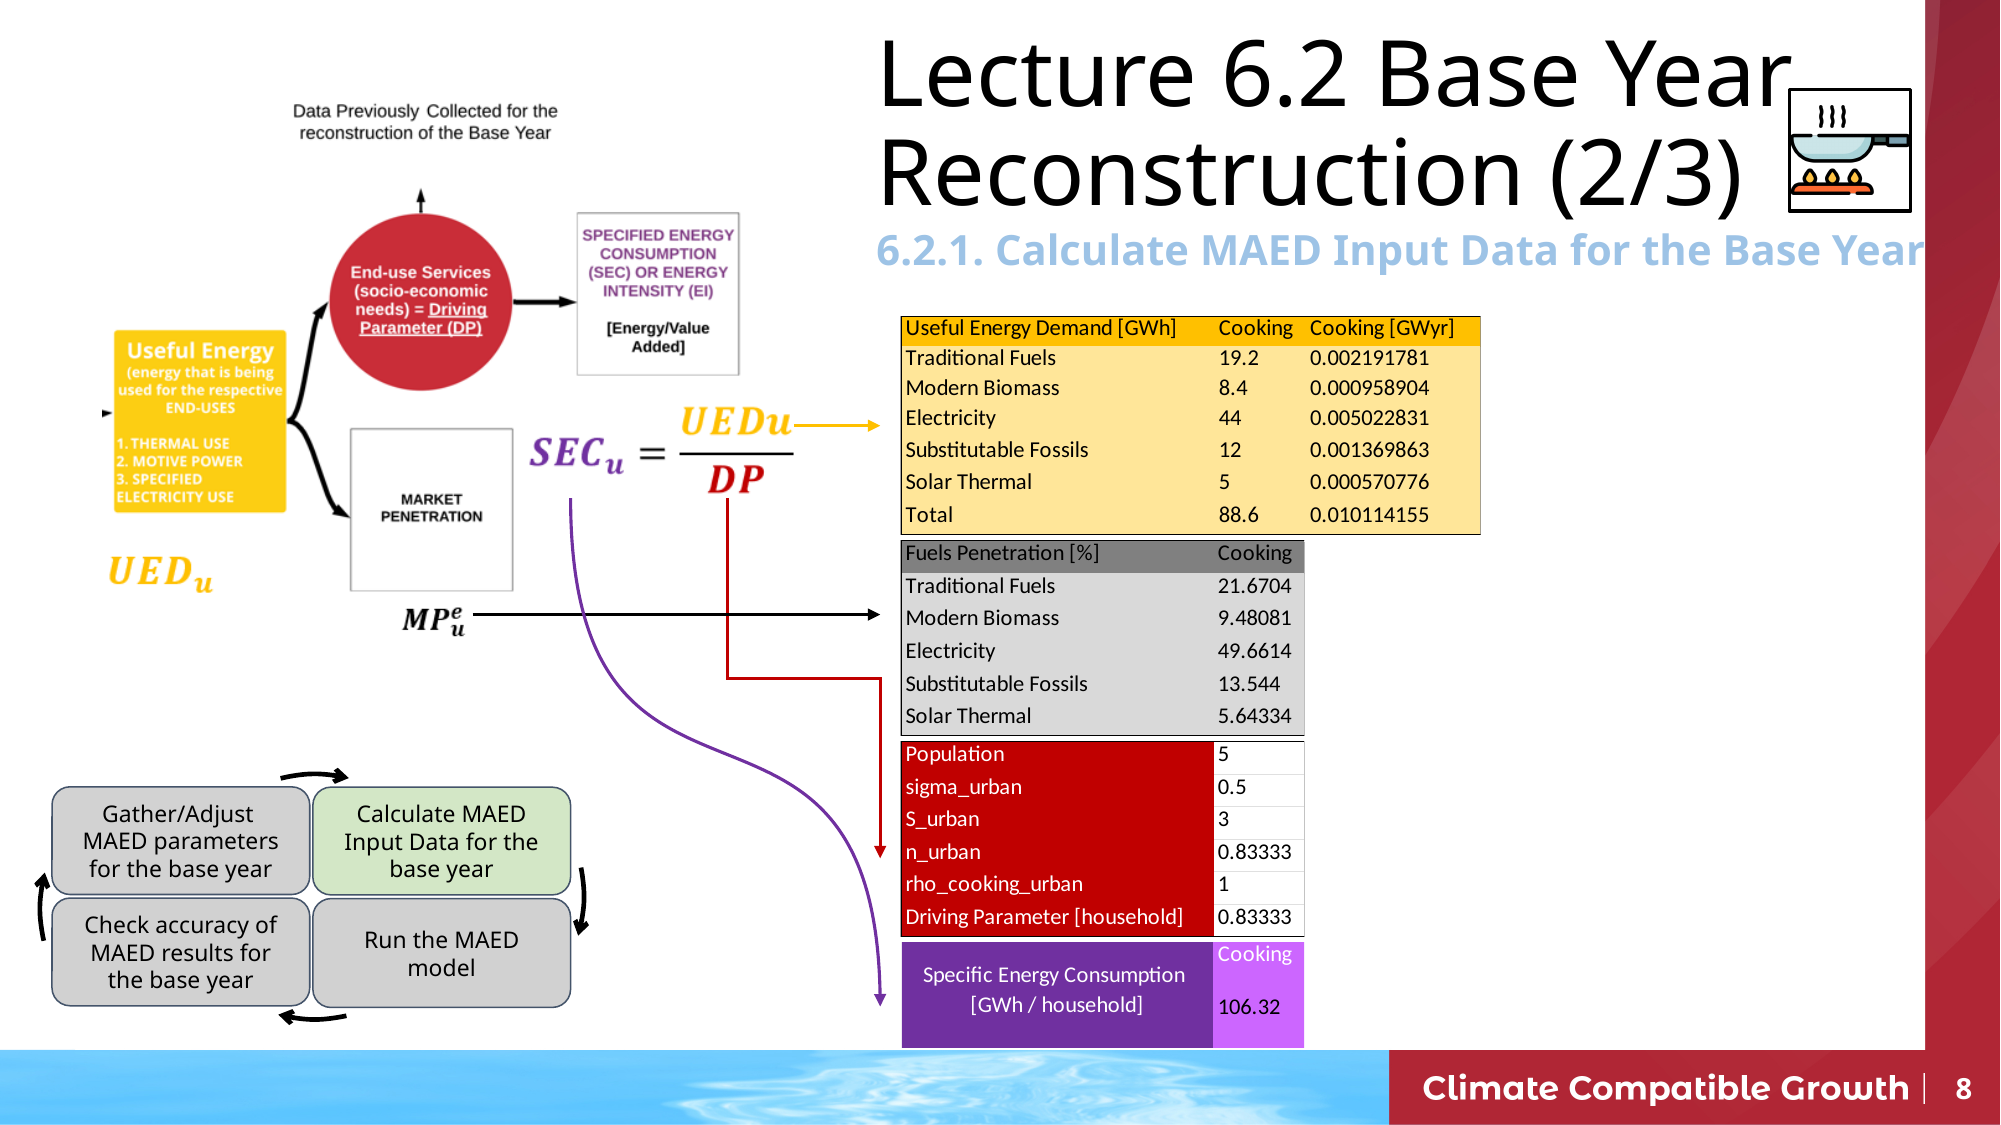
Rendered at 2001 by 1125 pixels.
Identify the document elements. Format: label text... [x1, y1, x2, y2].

text_box 6.2.1. Calculate MAED Input Data for the Base Year [861, 211, 2000, 282]
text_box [900, 741, 1306, 938]
text_box Run the MAED model [312, 898, 571, 1008]
text_box Gather/Adjust MAED parameters for the base year [51, 786, 310, 895]
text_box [900, 540, 1306, 737]
text_box 8 [1931, 1060, 1997, 1121]
text_box Check accuracy of MAED results for the base year [51, 898, 310, 1006]
text_box Calculate MAED Input Data for the base year [312, 787, 471, 895]
title Lecture 6.2 Base Year Reconstruction (2/3) [861, 15, 1955, 211]
text_box [278, 1010, 347, 1025]
text_box [280, 768, 349, 783]
text_box [574, 908, 589, 936]
picture [0, 0, 2000, 1125]
picture [1790, 90, 1910, 210]
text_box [900, 941, 1306, 1049]
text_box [471, 597, 980, 908]
text_box [34, 872, 50, 941]
